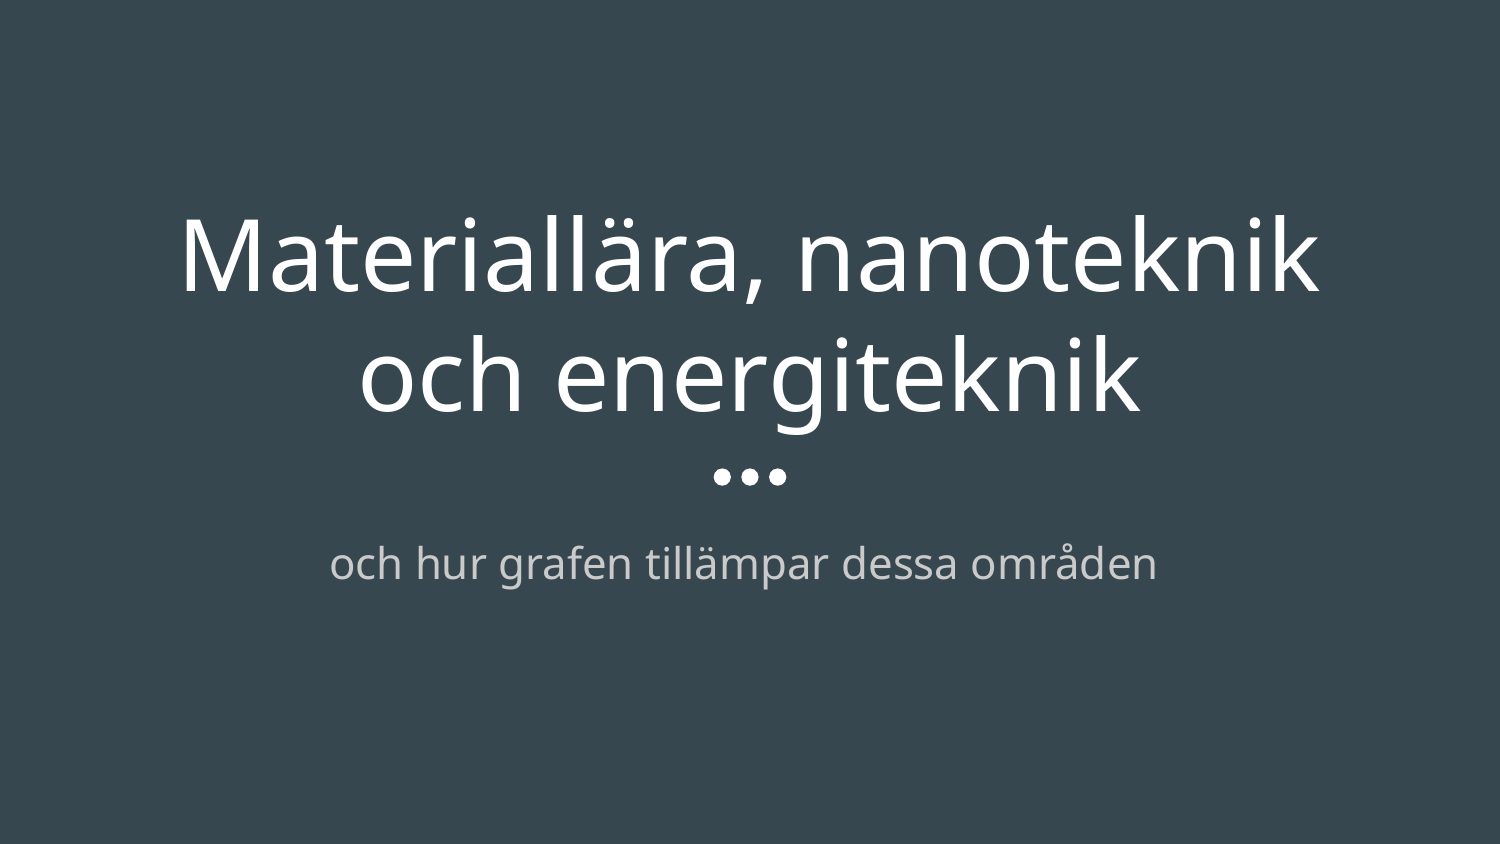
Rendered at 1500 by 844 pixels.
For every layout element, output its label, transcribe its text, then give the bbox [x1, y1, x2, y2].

subtitle och hur grafen tillämpar dessa områden [110, 520, 1390, 651]
title Materiallära, nanoteknik och energiteknik [110, 162, 1390, 447]
